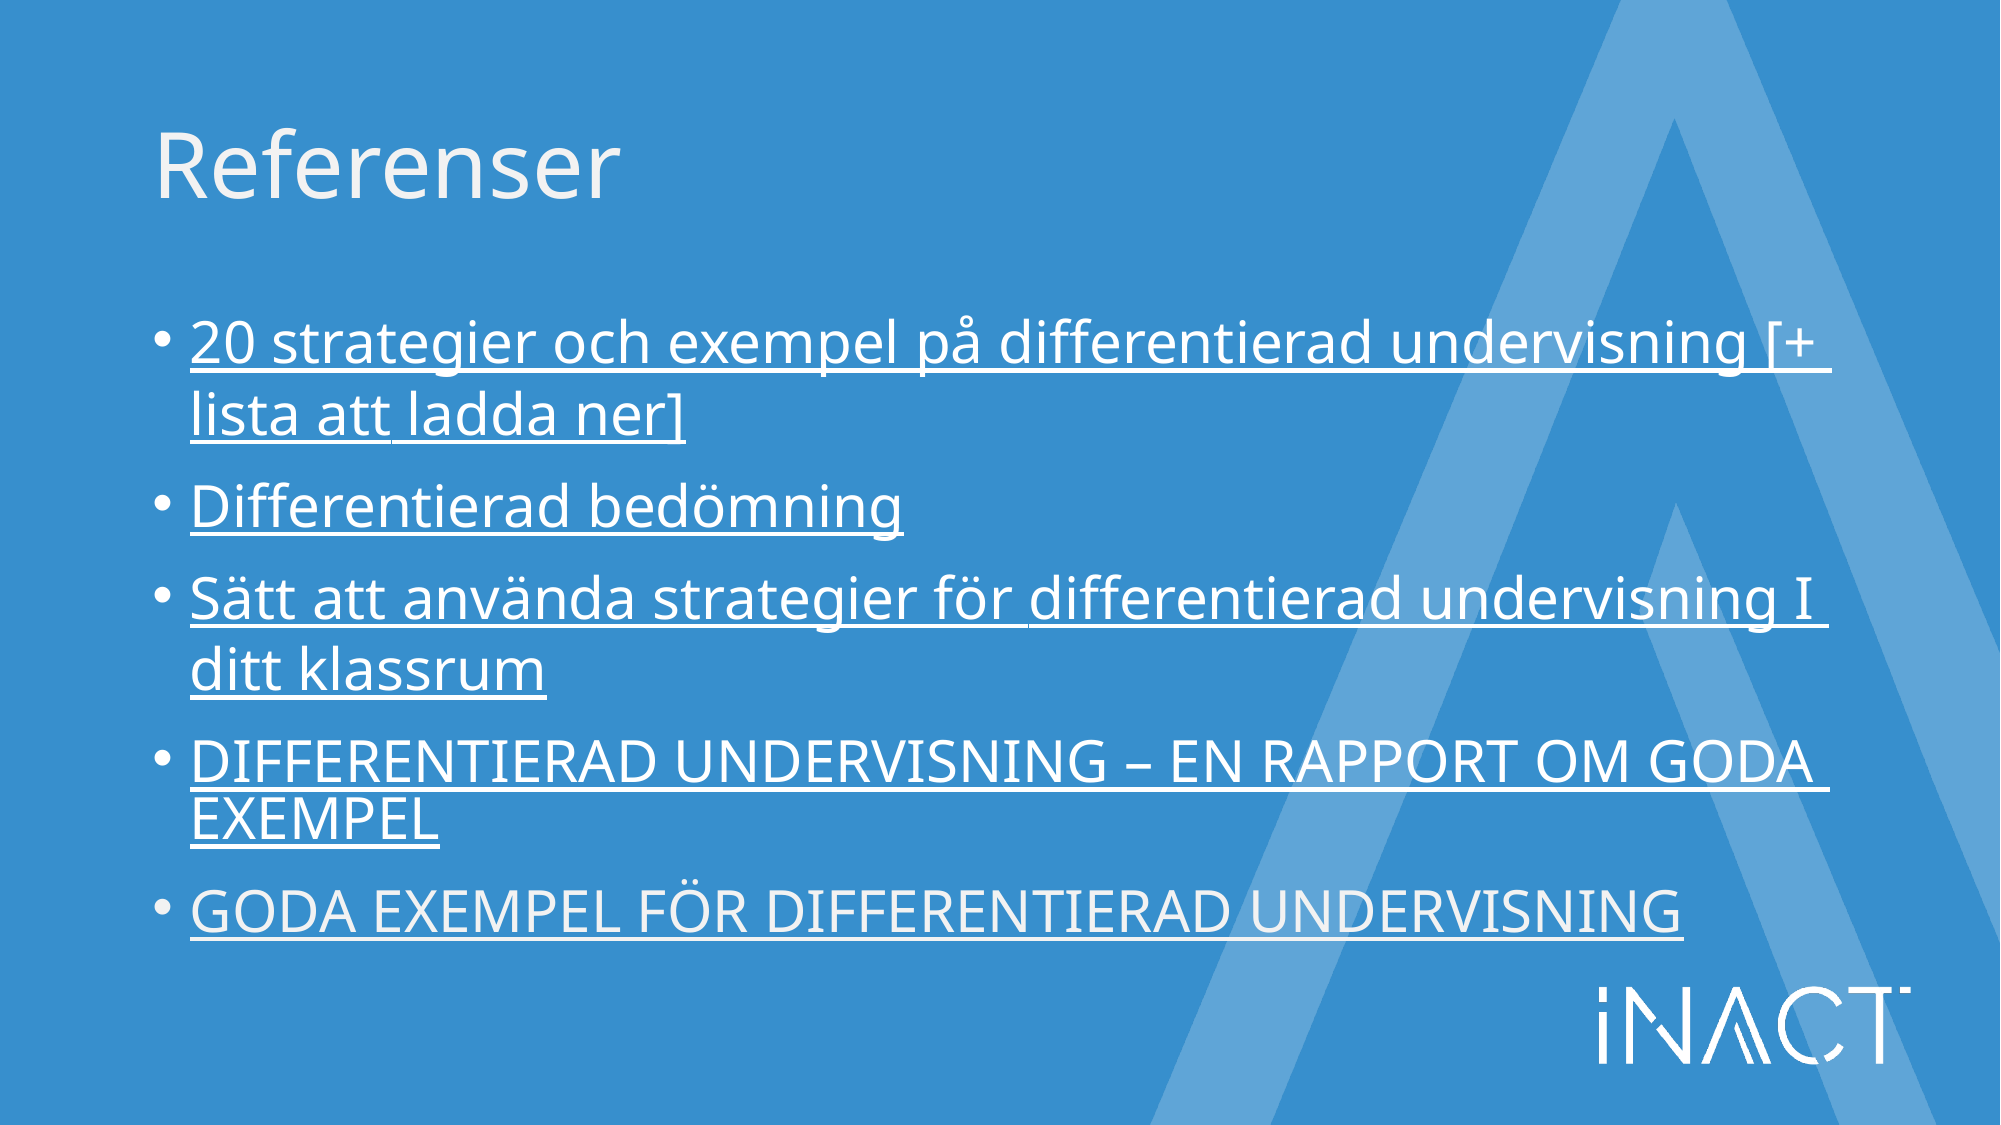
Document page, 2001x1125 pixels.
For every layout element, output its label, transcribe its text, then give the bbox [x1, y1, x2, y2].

title Referenser [137, 59, 1863, 278]
picture [1143, 0, 2001, 1125]
list 20 strategier och exempel på differentierad undervisning [+ lista att ladda ner] Differentierad bedömning Sätt att använda strategier för differentierad undervisning I ditt klassrum DIFFERENTIERAD UNDERVISNING – EN RAPPORT OM GODA EXEMPEL GODA EXEMPEL FÖR DIFFERENTIERAD UNDERVISNING [137, 299, 1863, 1014]
